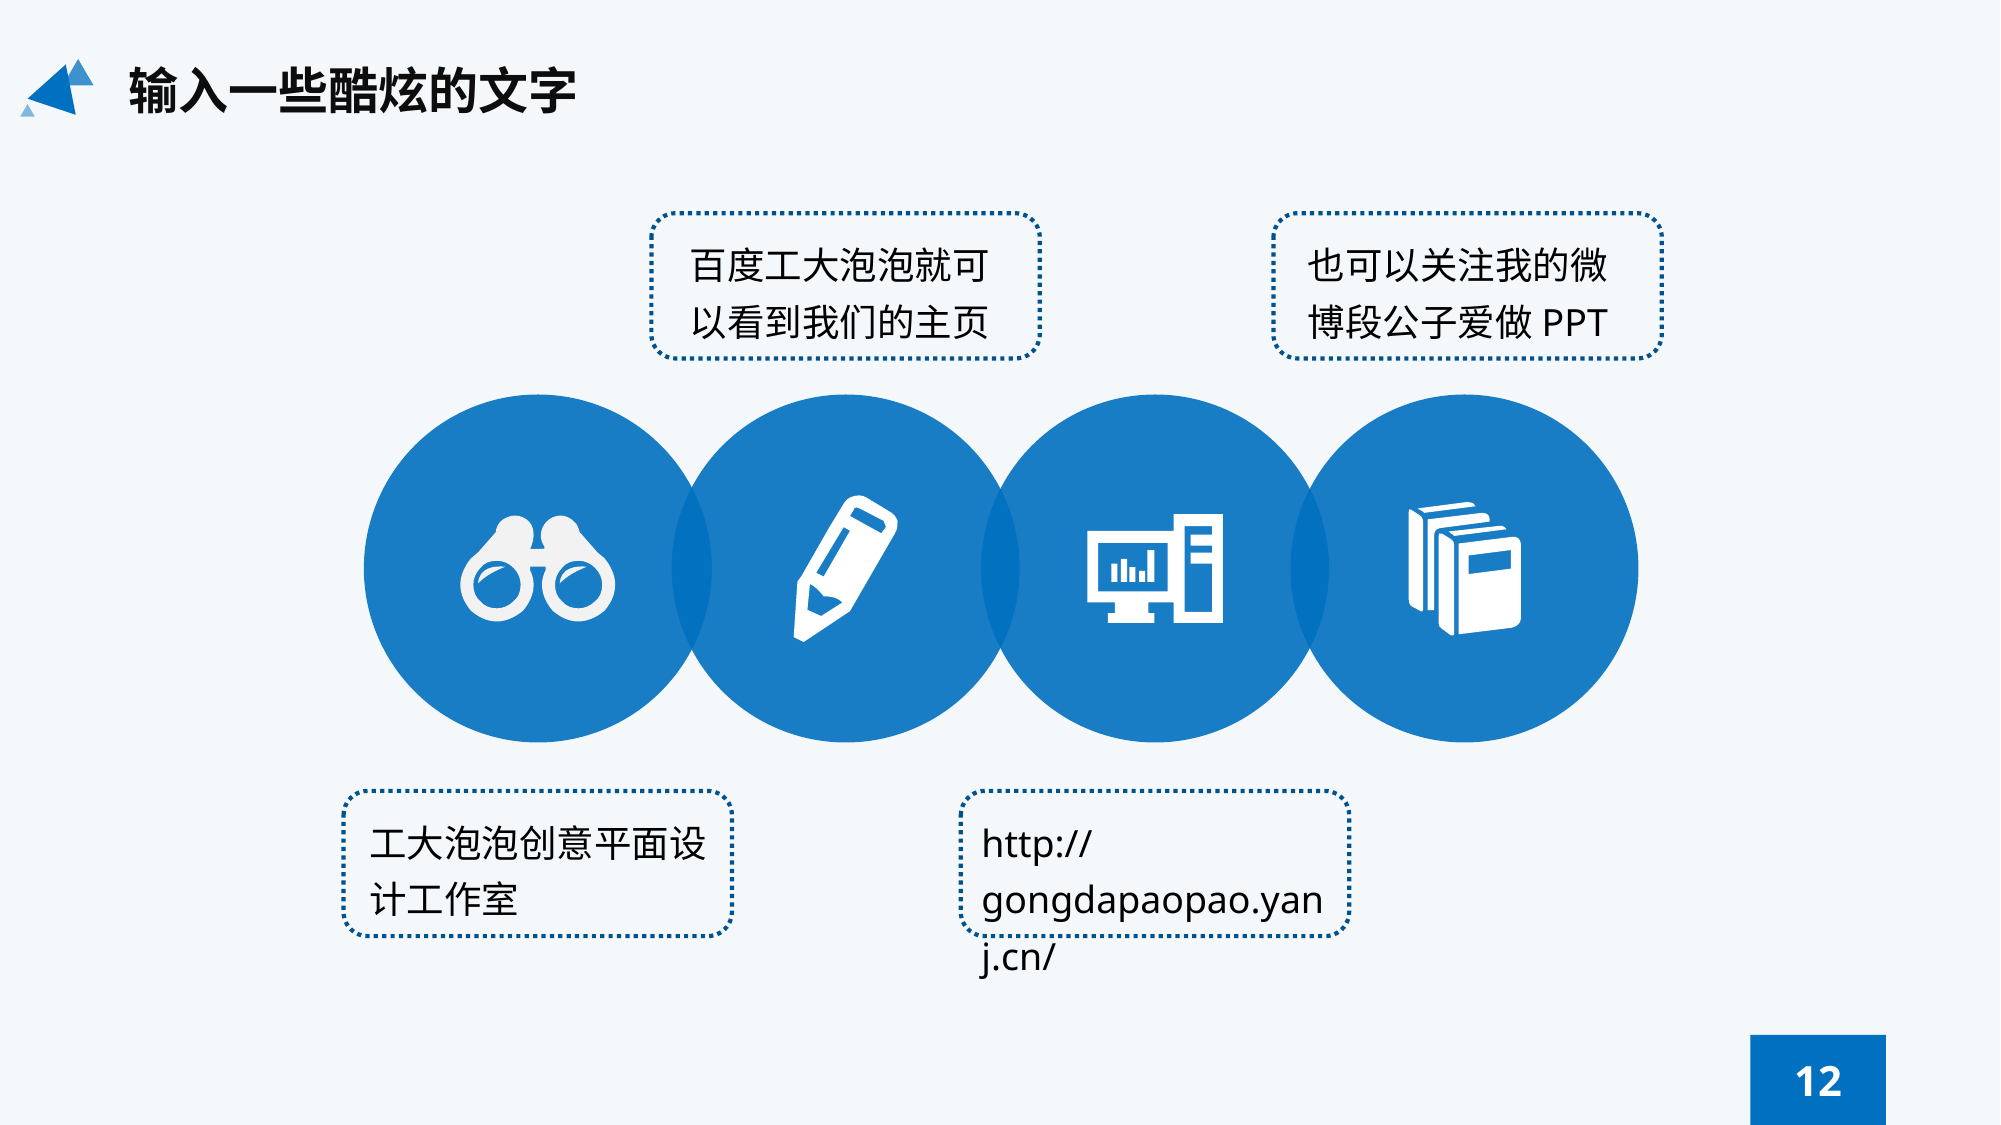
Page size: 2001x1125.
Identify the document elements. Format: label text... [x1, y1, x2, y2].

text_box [1750, 1034, 1886, 1125]
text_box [343, 790, 732, 937]
text_box 输入一些酷炫的文字 [113, 52, 609, 127]
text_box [651, 213, 1040, 359]
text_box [1273, 213, 1662, 359]
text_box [712, 394, 981, 743]
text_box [981, 394, 1290, 743]
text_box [363, 394, 712, 743]
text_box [960, 790, 1350, 937]
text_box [20, 58, 94, 117]
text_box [1290, 394, 1639, 743]
